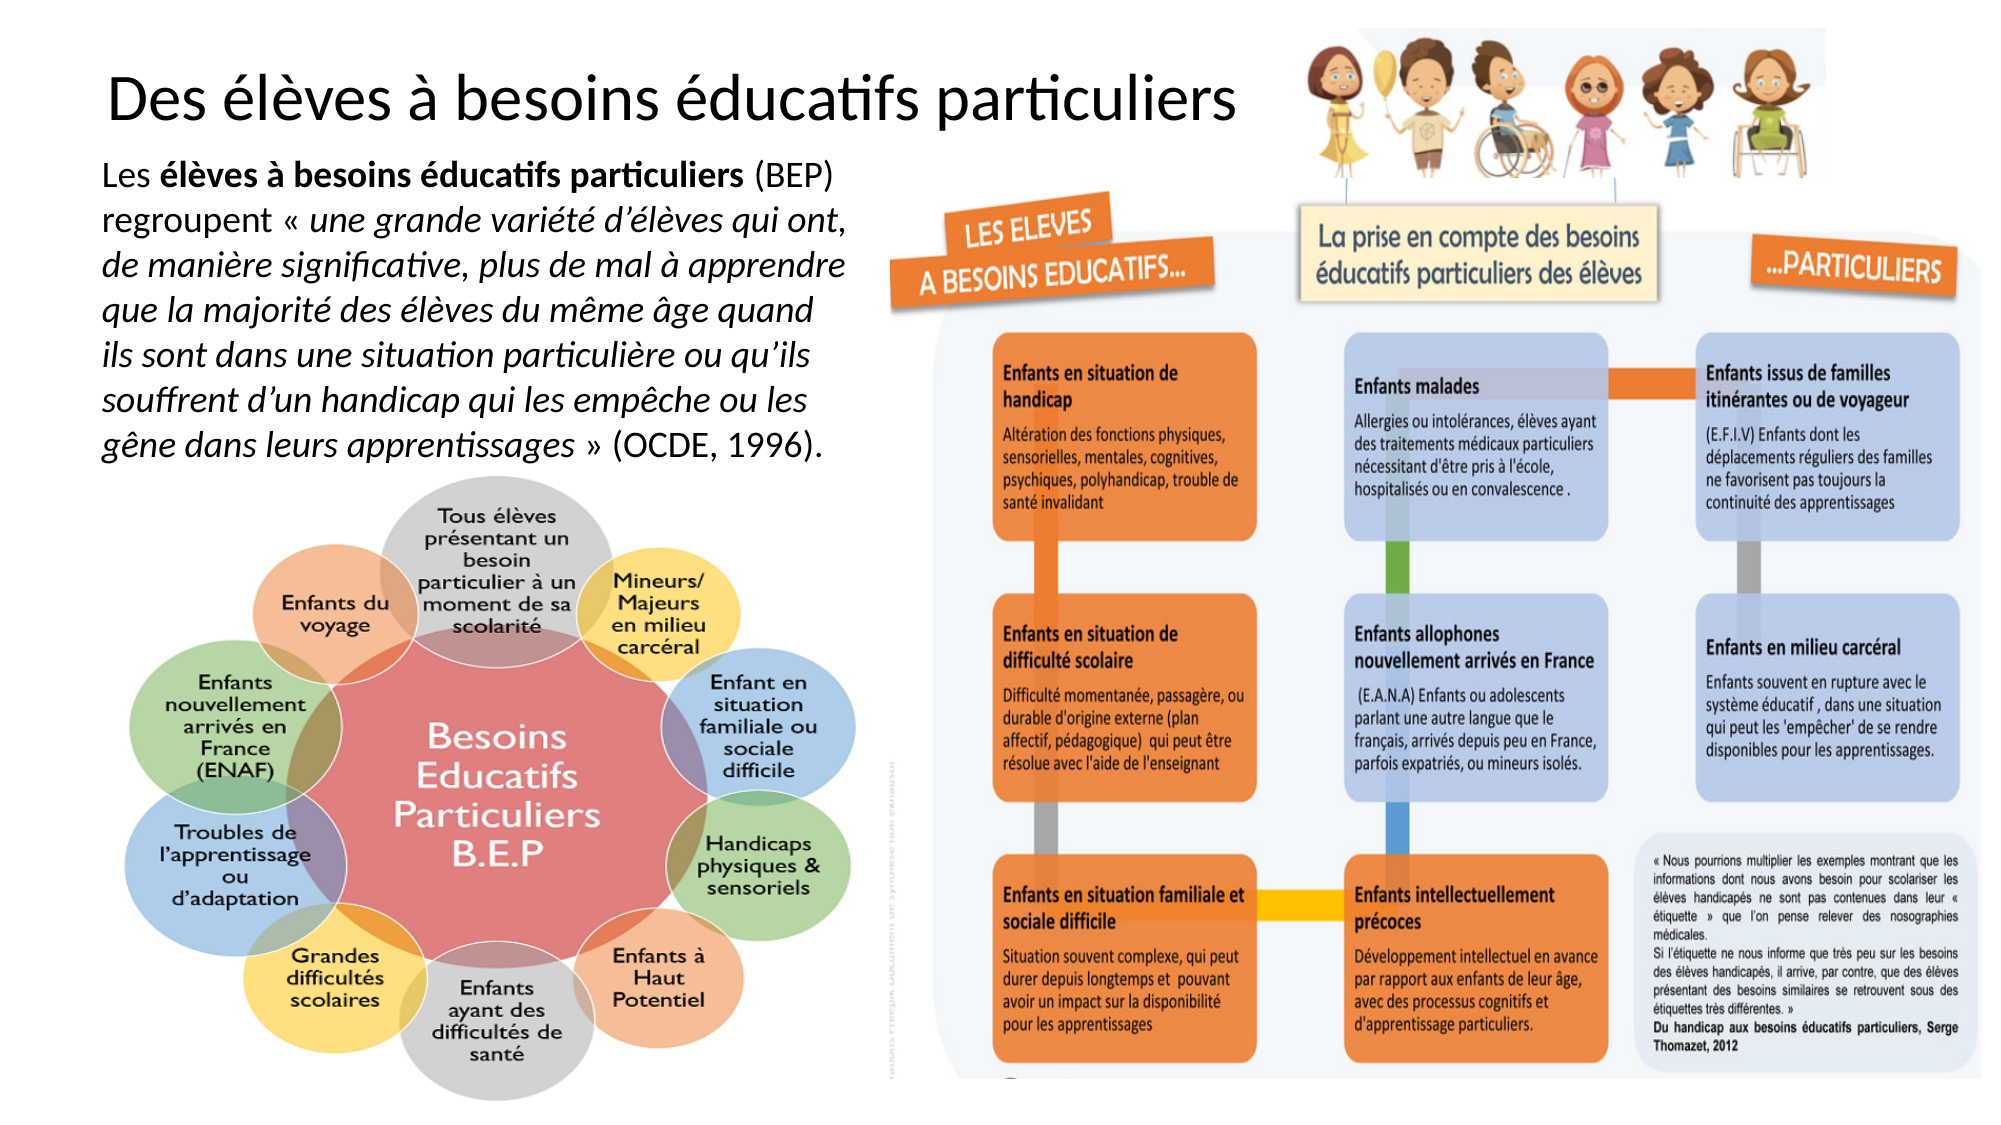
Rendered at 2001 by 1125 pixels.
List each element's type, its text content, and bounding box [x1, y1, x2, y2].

picture [108, 476, 869, 1102]
text_box Les élèves à besoins éducatifs particuliers (BEP) regroupent « une grande variété d’élèves qui ont, de manière significative, plus de mal à apprendre que la majorité des élèves du même âge quand ils sont dans une situation particulière ou qu’ils souffrent d’un handicap qui les empêche ou les gêne dans leurs apprentissages » (OCDE, 1996). [87, 142, 868, 473]
picture [889, 28, 1982, 1079]
text_box Des élèves à besoins éducatifs particuliers [92, 46, 1254, 142]
